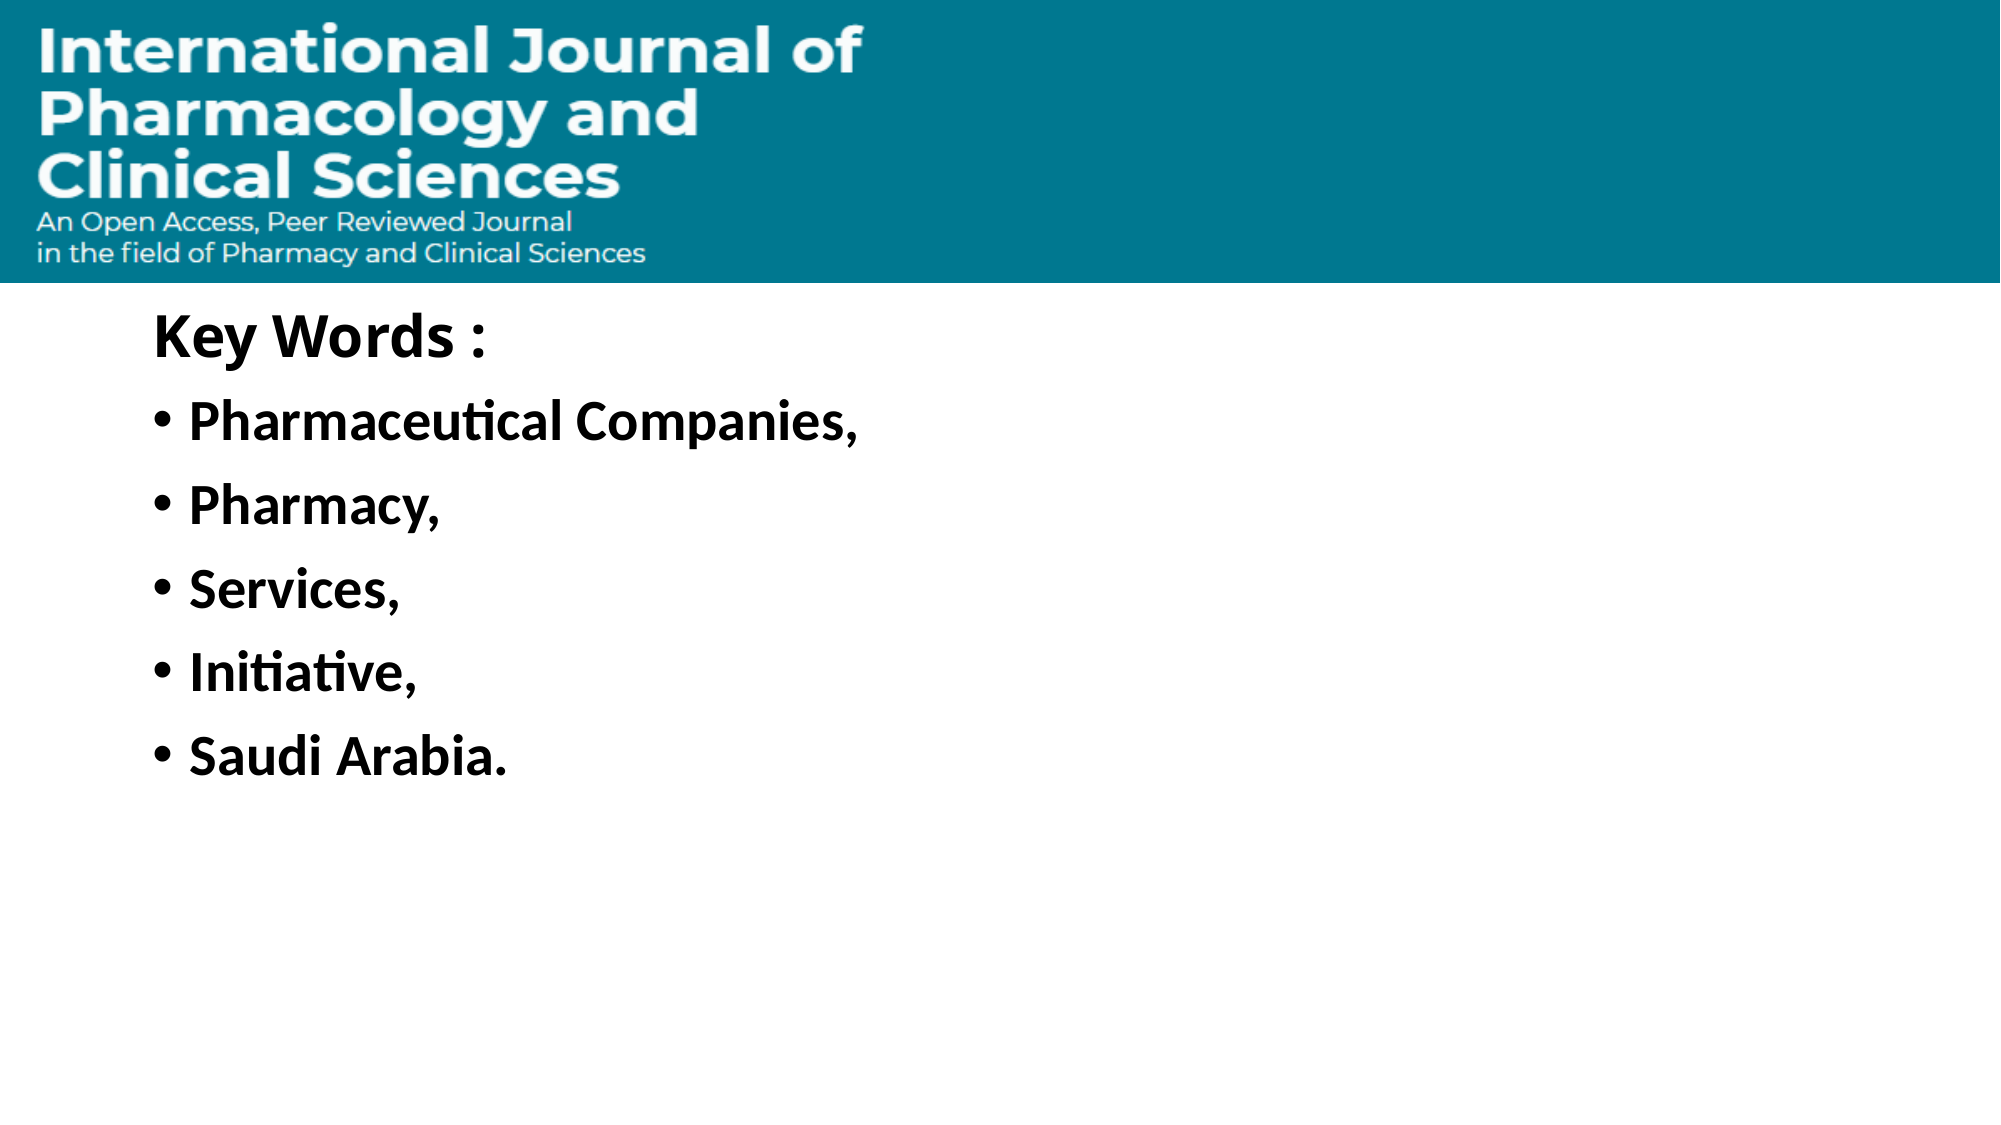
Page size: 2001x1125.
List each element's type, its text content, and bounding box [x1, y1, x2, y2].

list Key Words : Pharmaceutical Companies, Pharmacy, Services, Initiative, Saudi Arabia. [137, 299, 1863, 1014]
picture [0, 0, 2000, 283]
